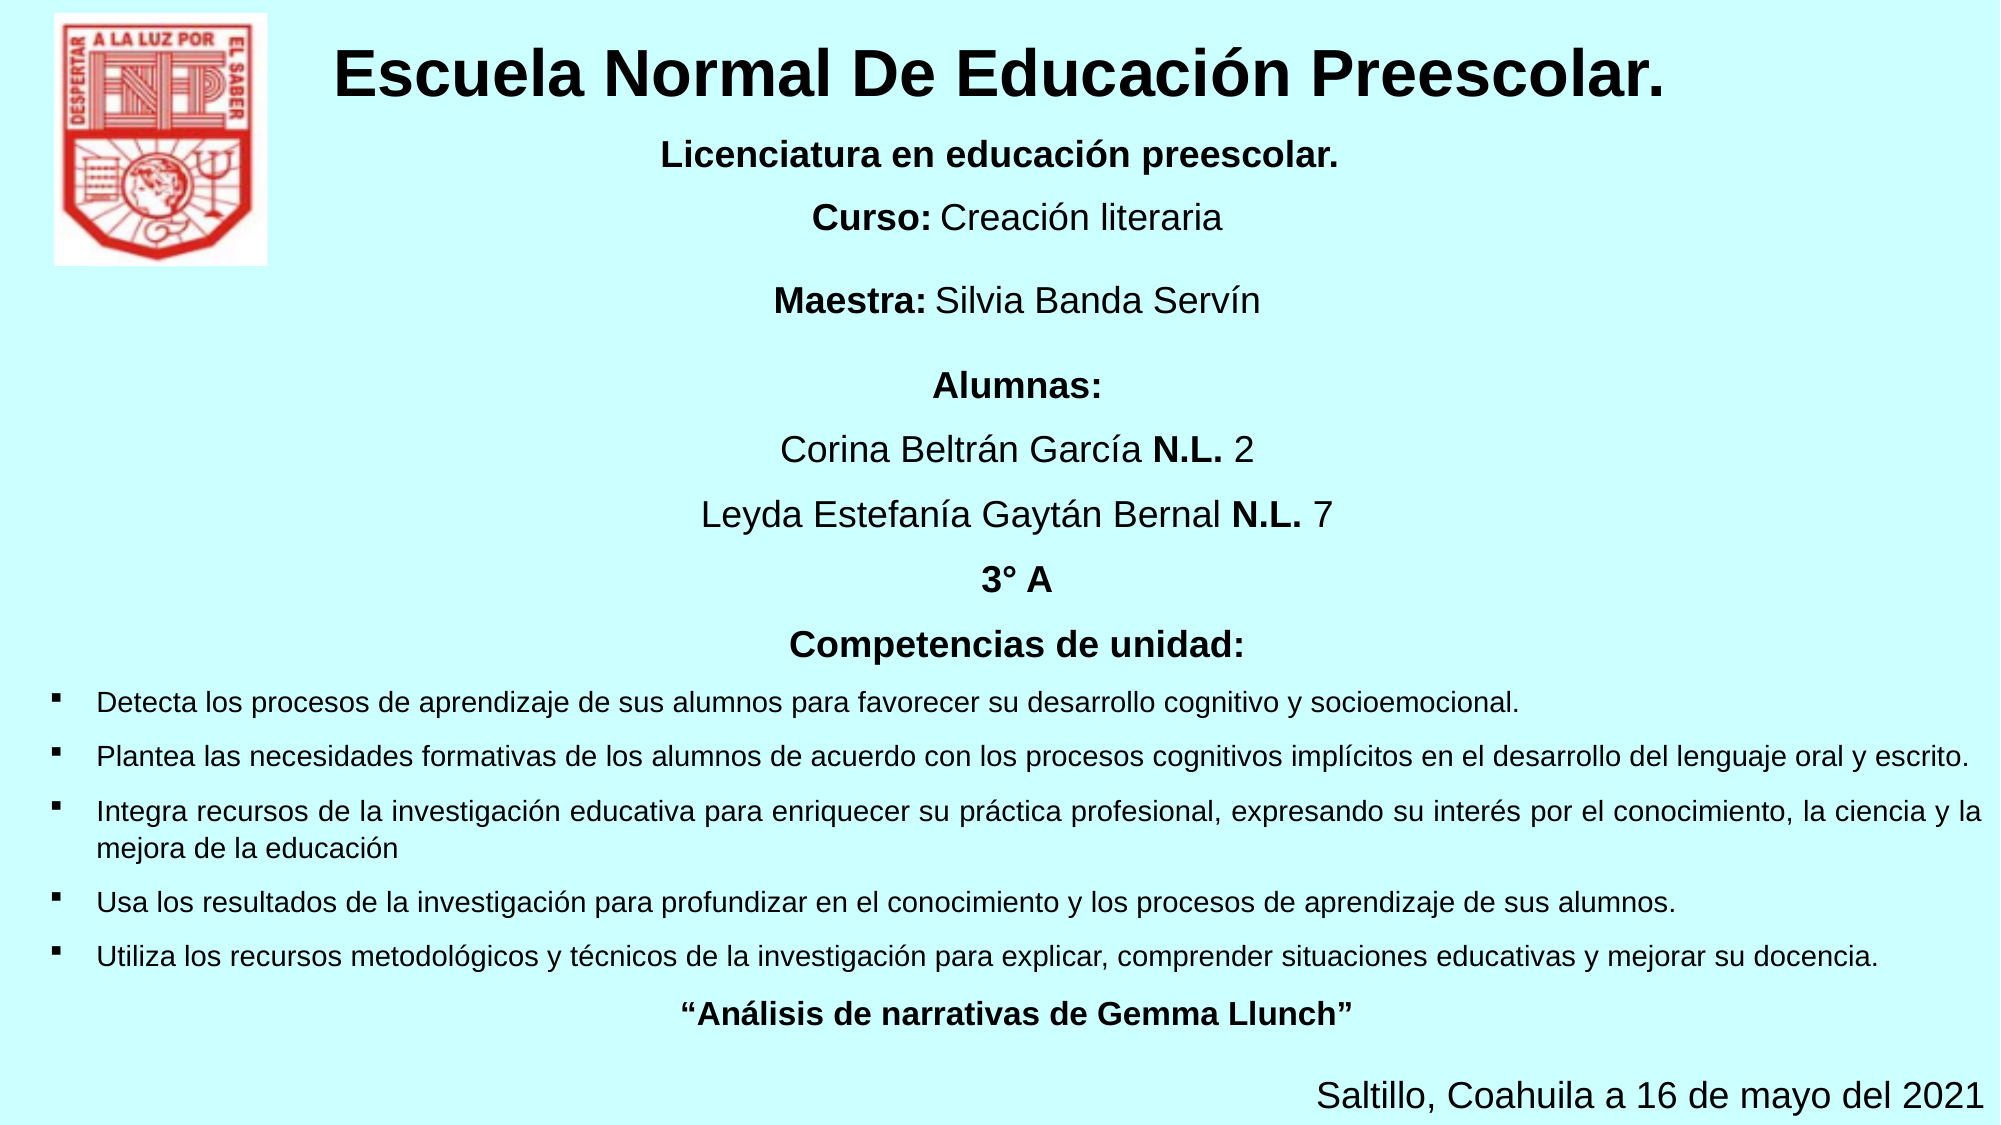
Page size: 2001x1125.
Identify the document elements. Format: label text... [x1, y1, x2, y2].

text_box Escuela Normal De Educación Preescolar. Licenciatura en educación preescolar. [271, 17, 1733, 181]
picture [53, 13, 268, 266]
text_box Curso: Creación literaria Maestra: Silvia Banda Servín Alumnas: Corina Beltrán García N.L. 2 Leyda Estefanía Gaytán Bernal N.L. 7 3° A Competencias de unidad: Detecta los procesos de aprendizaje de sus alumnos para favorecer su desarrollo cognitivo y socioemocional. Plantea las necesidades formativas de los alumnos de acuerdo con los procesos cognitivos implícitos en el desarrollo del lenguaje oral y escrito. Integra recursos de la investigación educativa para enriquecer su práctica profesional, expresando su interés por el conocimiento, la ciencia y la mejora de la educación Usa los resultados de la investigación para profundizar en el conocimiento y los procesos de aprendizaje de sus alumnos. Utiliza los recursos metodológicos y técnicos de la investigación para explicar, comprender situaciones educativas y mejorar su docencia. “Análisis de narrativas de Gemma Llunch” Saltillo, Coahuila a 16 de mayo del 2021 [34, 181, 2000, 1123]
